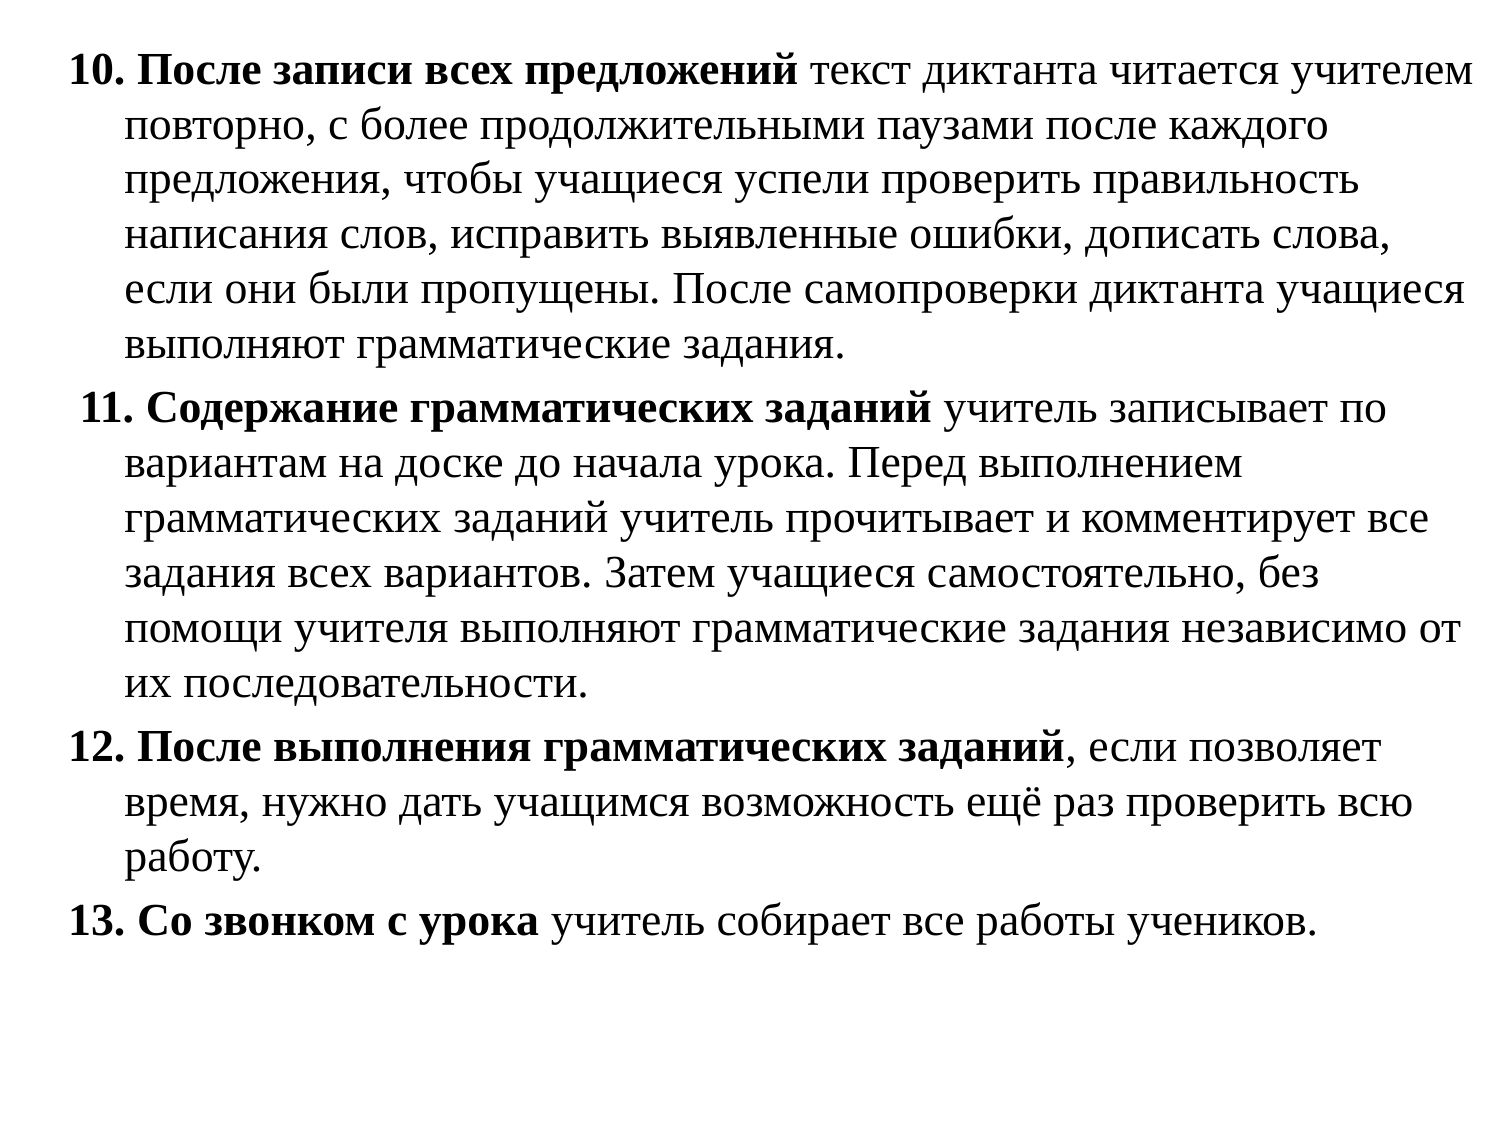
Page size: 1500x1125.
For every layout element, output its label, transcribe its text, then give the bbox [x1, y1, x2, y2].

list 10. После записи всех предложений текст диктанта читается учителем повторно, с более продолжительными паузами после каждого предложения, чтобы учащиеся успели проверить правильность написания слов, исправить выявленные ошибки, дописать слова, если они были пропущены. После самопроверки диктанта учащиеся выполняют грамматические задания. 11. Содержание грамматических заданий учитель записывает по вариантам на доске до начала урока. Перед выполнением грамматических заданий учитель прочитывает и комментирует все задания всех вариан­тов. Затем учащиеся самостоятельно, без помощи учи­теля выполняют грамматические задания независимо от их последовательности. 12. После выполнения грамматических заданий, если позволяет время, нужно дать учащимся возможность ещё раз проверить всю работу. 13. Со звонком с урока учитель собирает все работы учеников. [53, 30, 1500, 1071]
